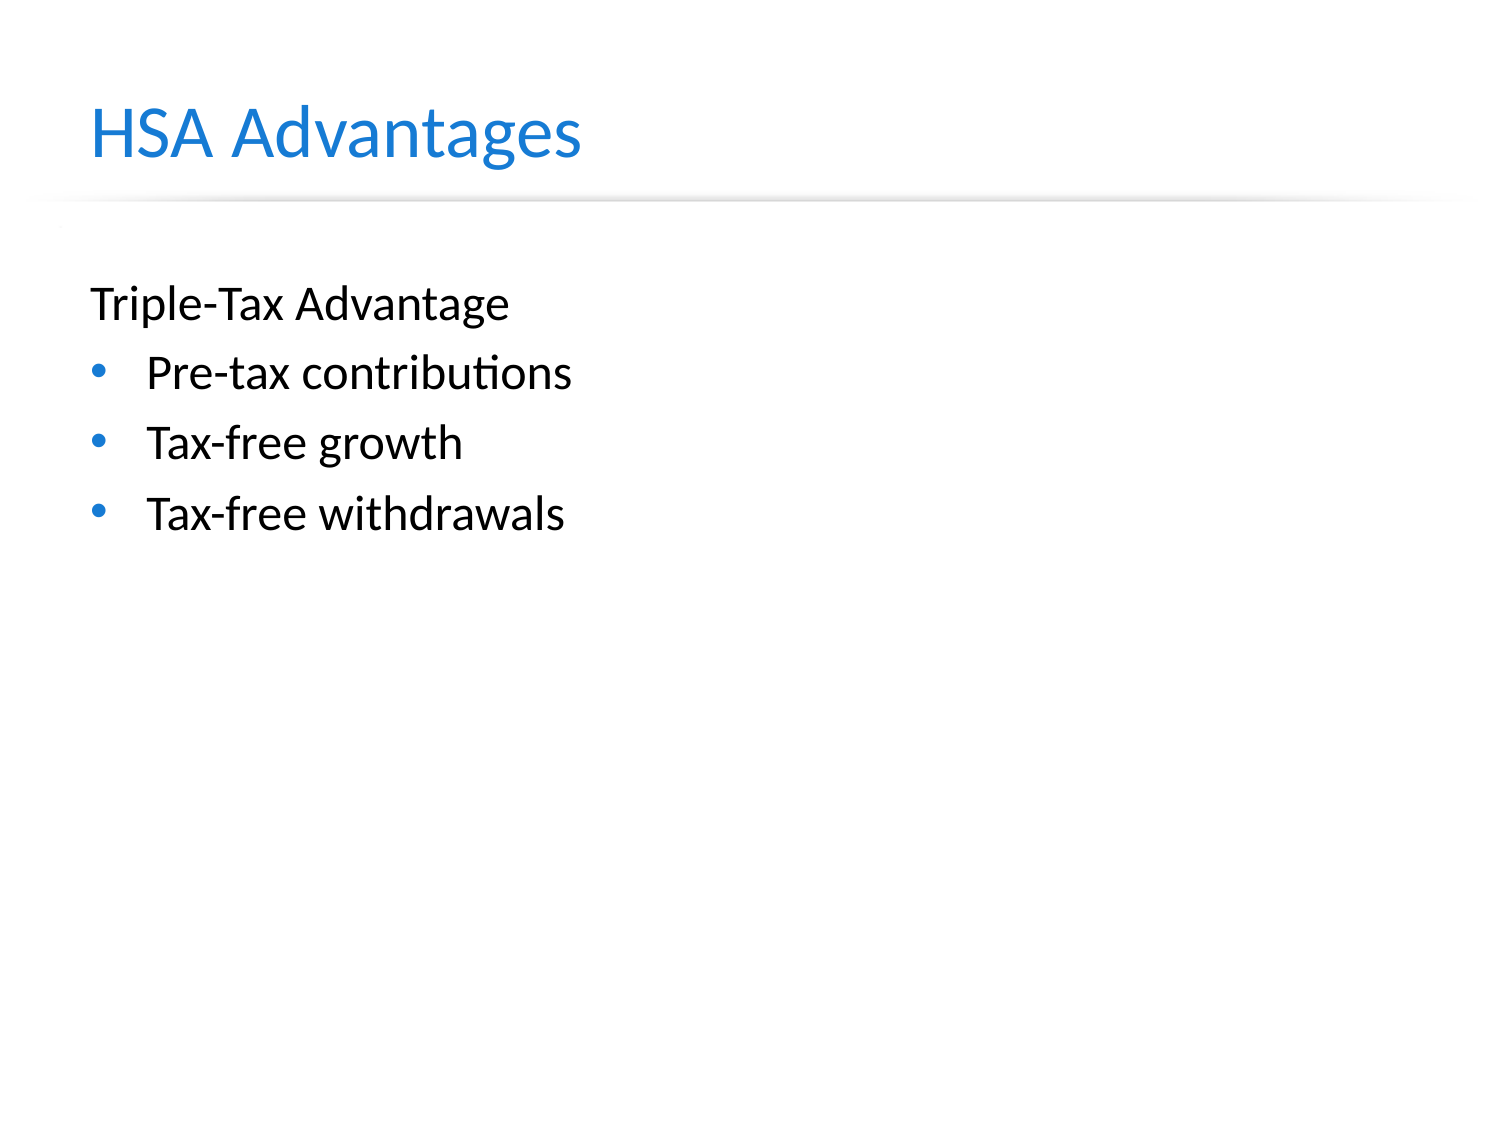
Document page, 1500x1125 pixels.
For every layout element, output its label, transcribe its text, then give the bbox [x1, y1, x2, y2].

title HSA Advantages [75, 75, 1425, 193]
list Triple-Tax Advantage Pre-tax contributions Tax-free growth Tax-free withdrawals [75, 262, 1425, 1005]
picture [0, 174, 1500, 228]
